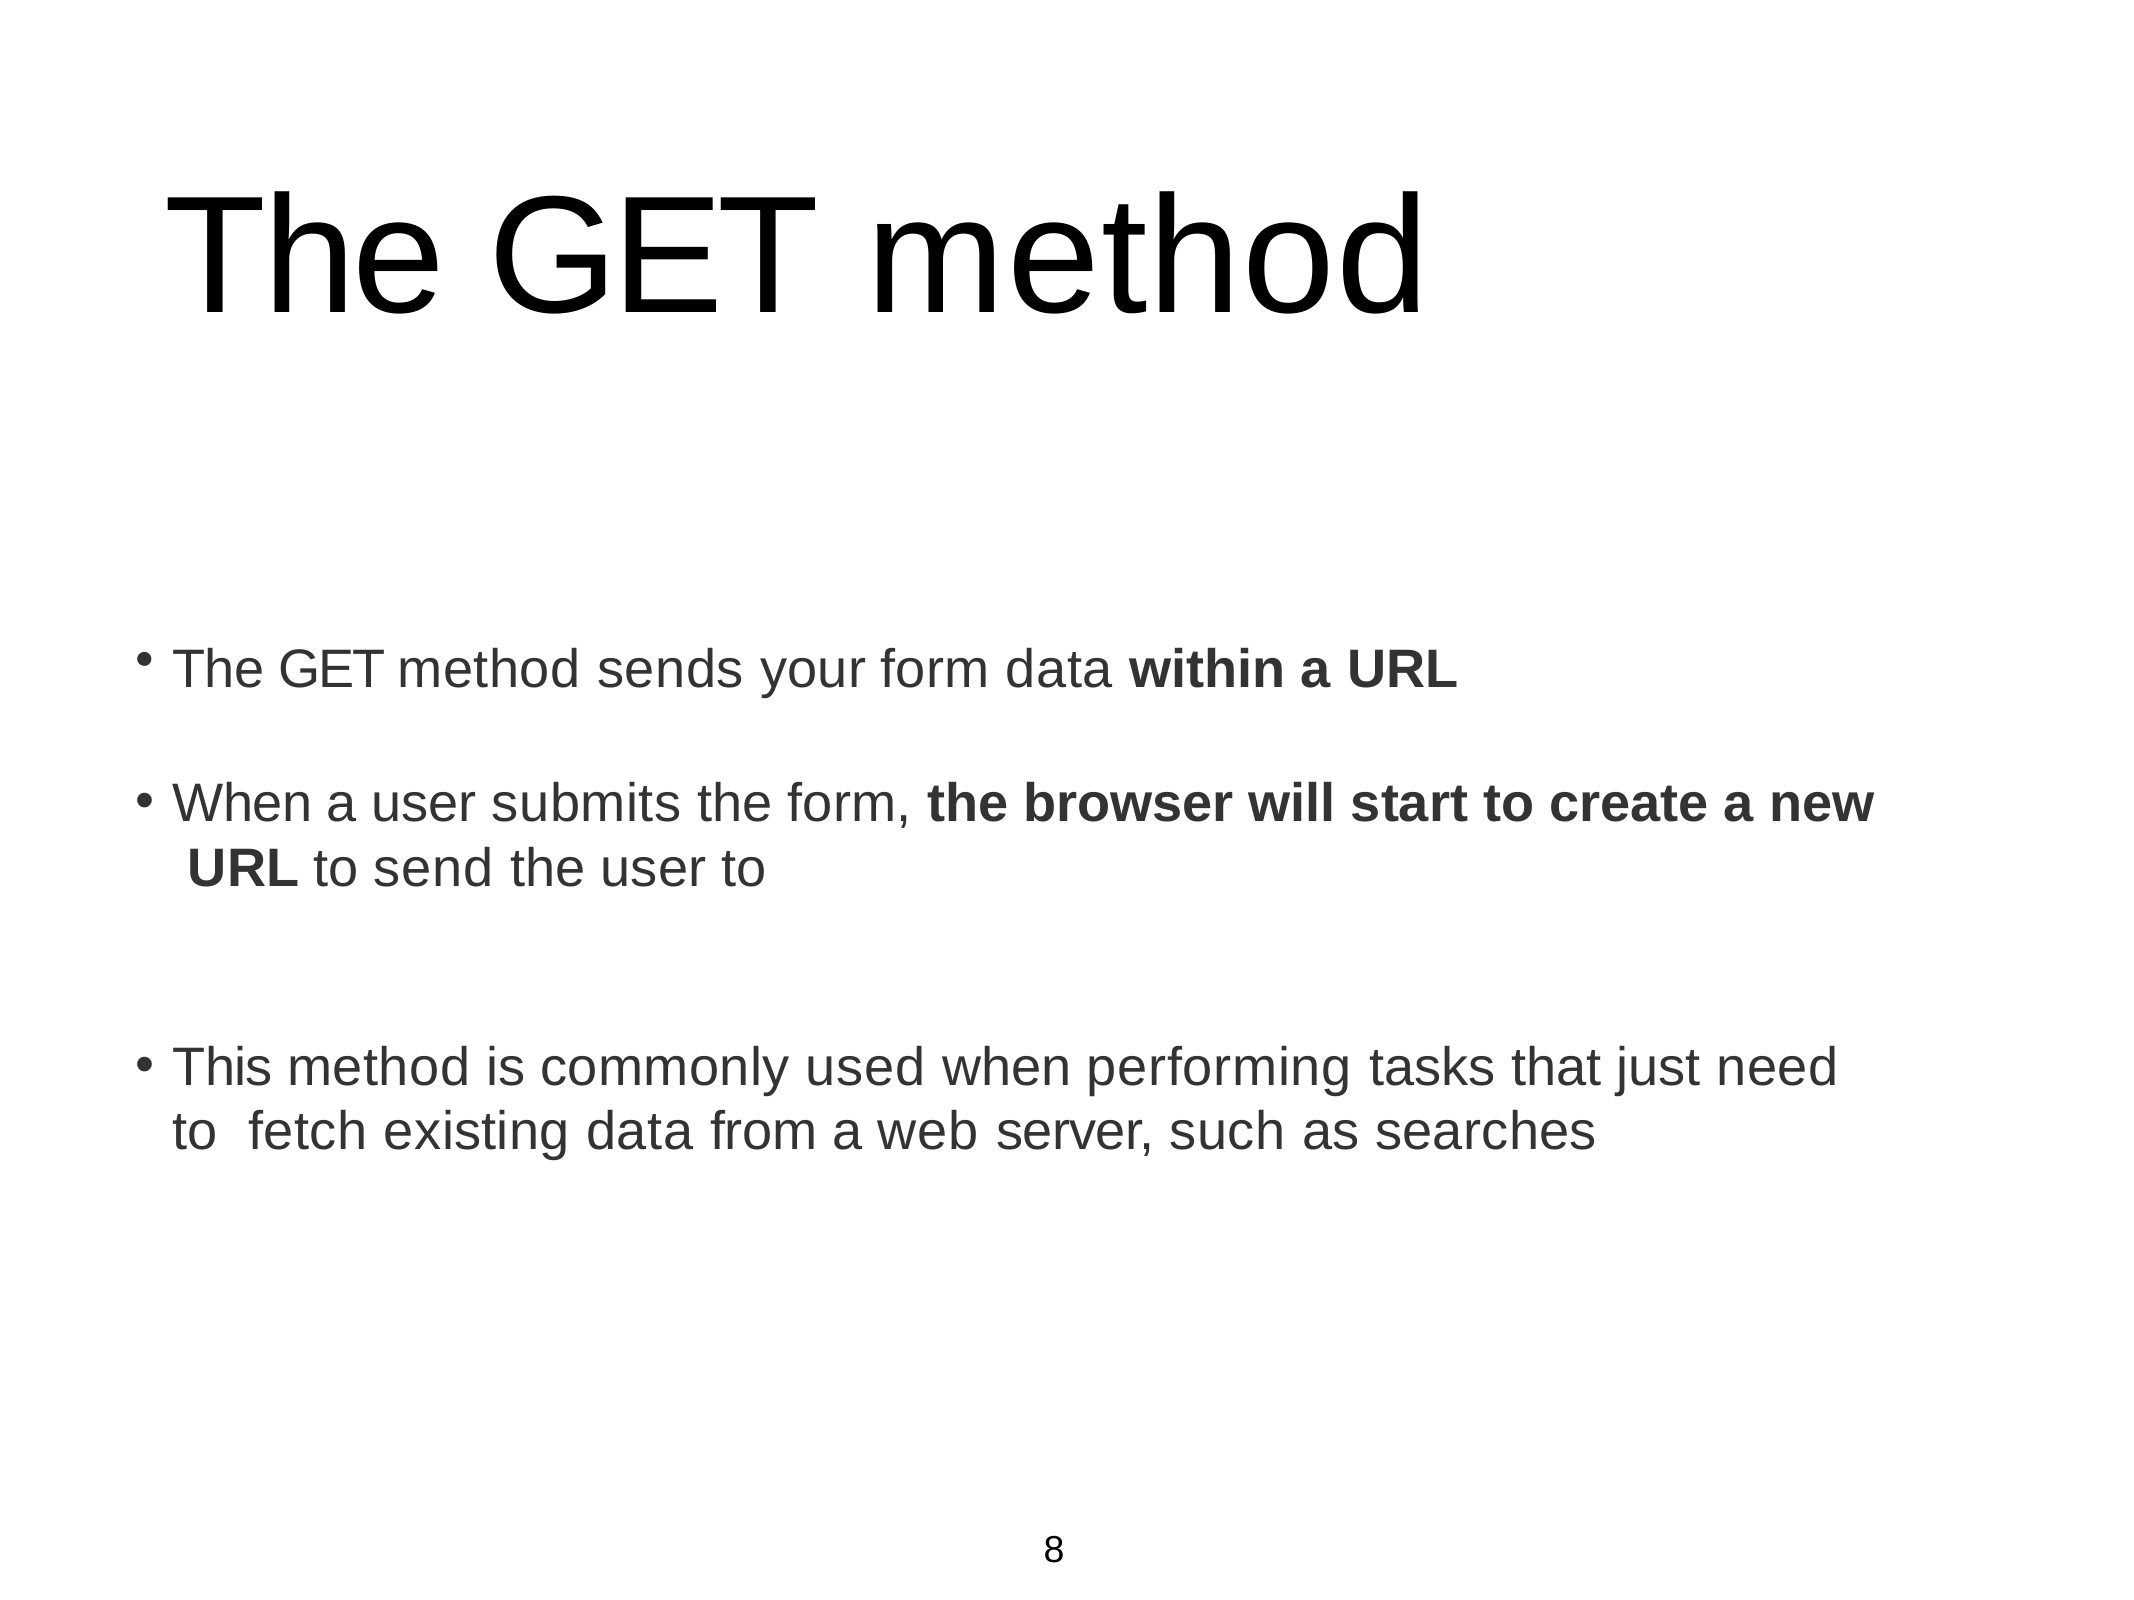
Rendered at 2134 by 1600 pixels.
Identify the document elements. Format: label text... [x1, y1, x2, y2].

slide_number 8 [1039, 1531, 1090, 1600]
text_box The GET method sends your form data within a URL When a user submits the form, the browser will start to create a new URL to send the user to This method is commonly used when performing tasks that just need to fetch existing data from a web server, such as searches [133, 633, 1899, 1161]
title The GET method [60, 87, 2073, 414]
